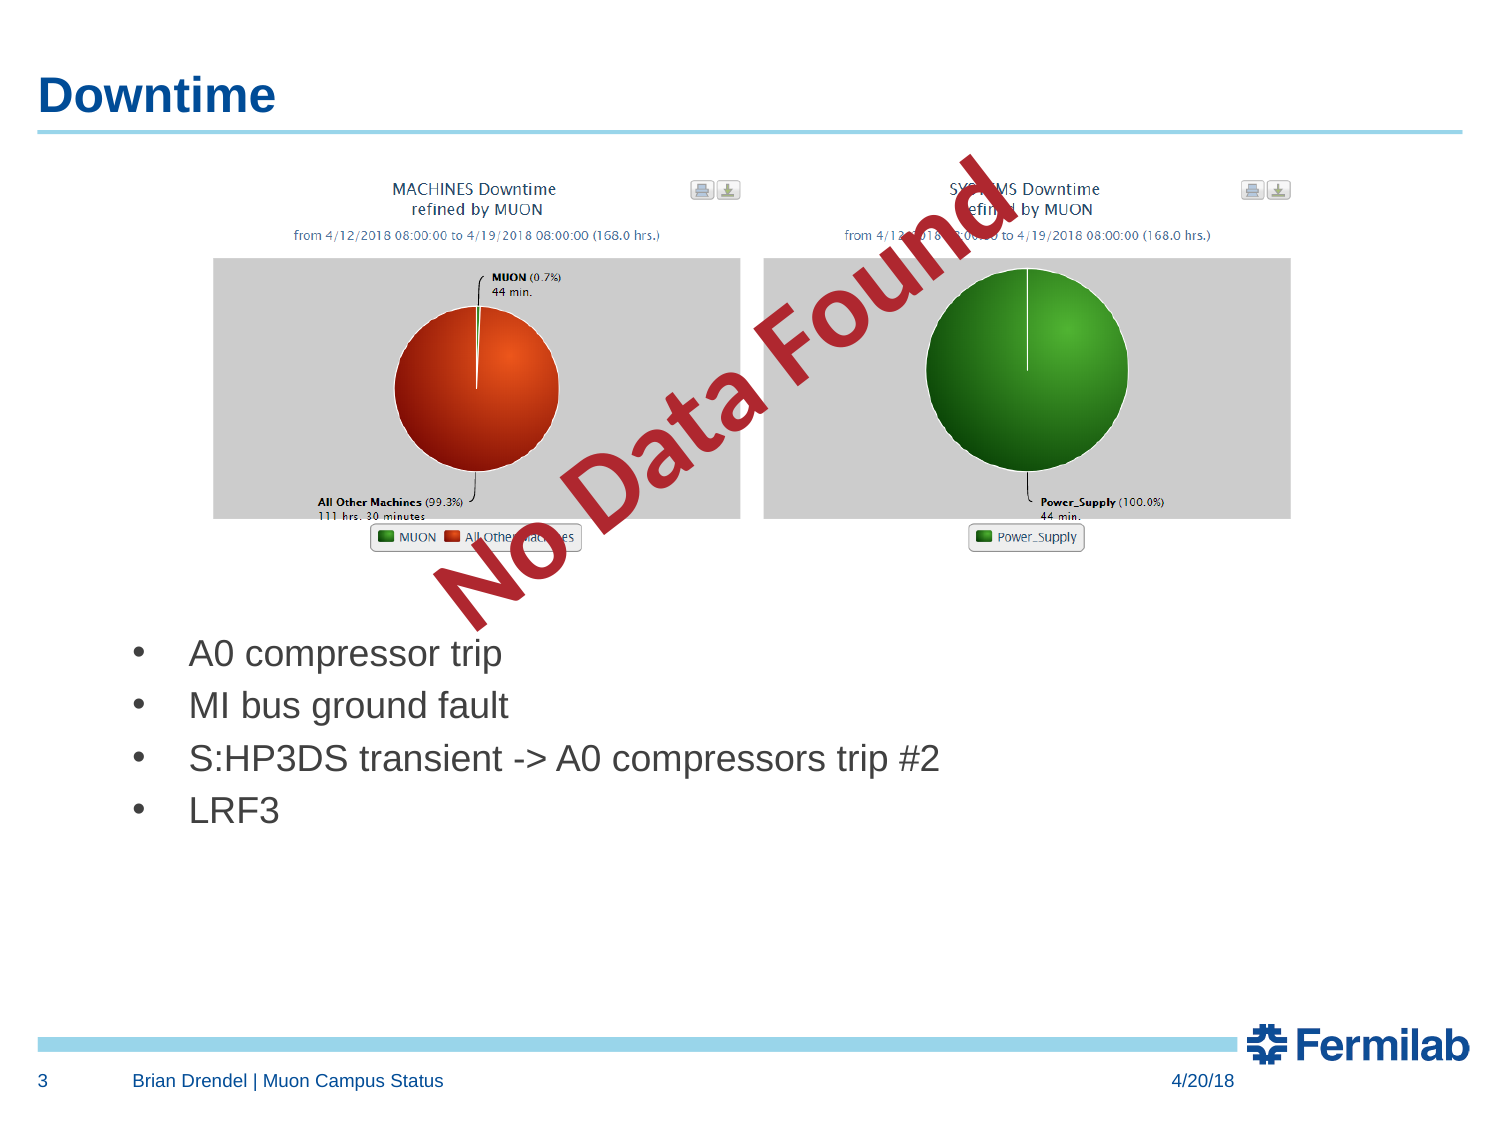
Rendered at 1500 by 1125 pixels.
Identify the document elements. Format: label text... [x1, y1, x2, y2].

list A0 compressor trip MI bus ground fault S:HP3DS transient -> A0 compressors trip #2 LRF3 [132, 628, 1424, 846]
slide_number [1058, 1068, 1235, 1109]
slide_number 3 [37, 1068, 111, 1109]
picture [0, 0, 1500, 1125]
title Downtime [37, 17, 1463, 123]
footer Brian Drendel | Muon Campus Status [132, 1068, 1014, 1109]
text_box No Data Found [403, 572, 606, 670]
text_box No Data Found [889, 107, 1007, 164]
